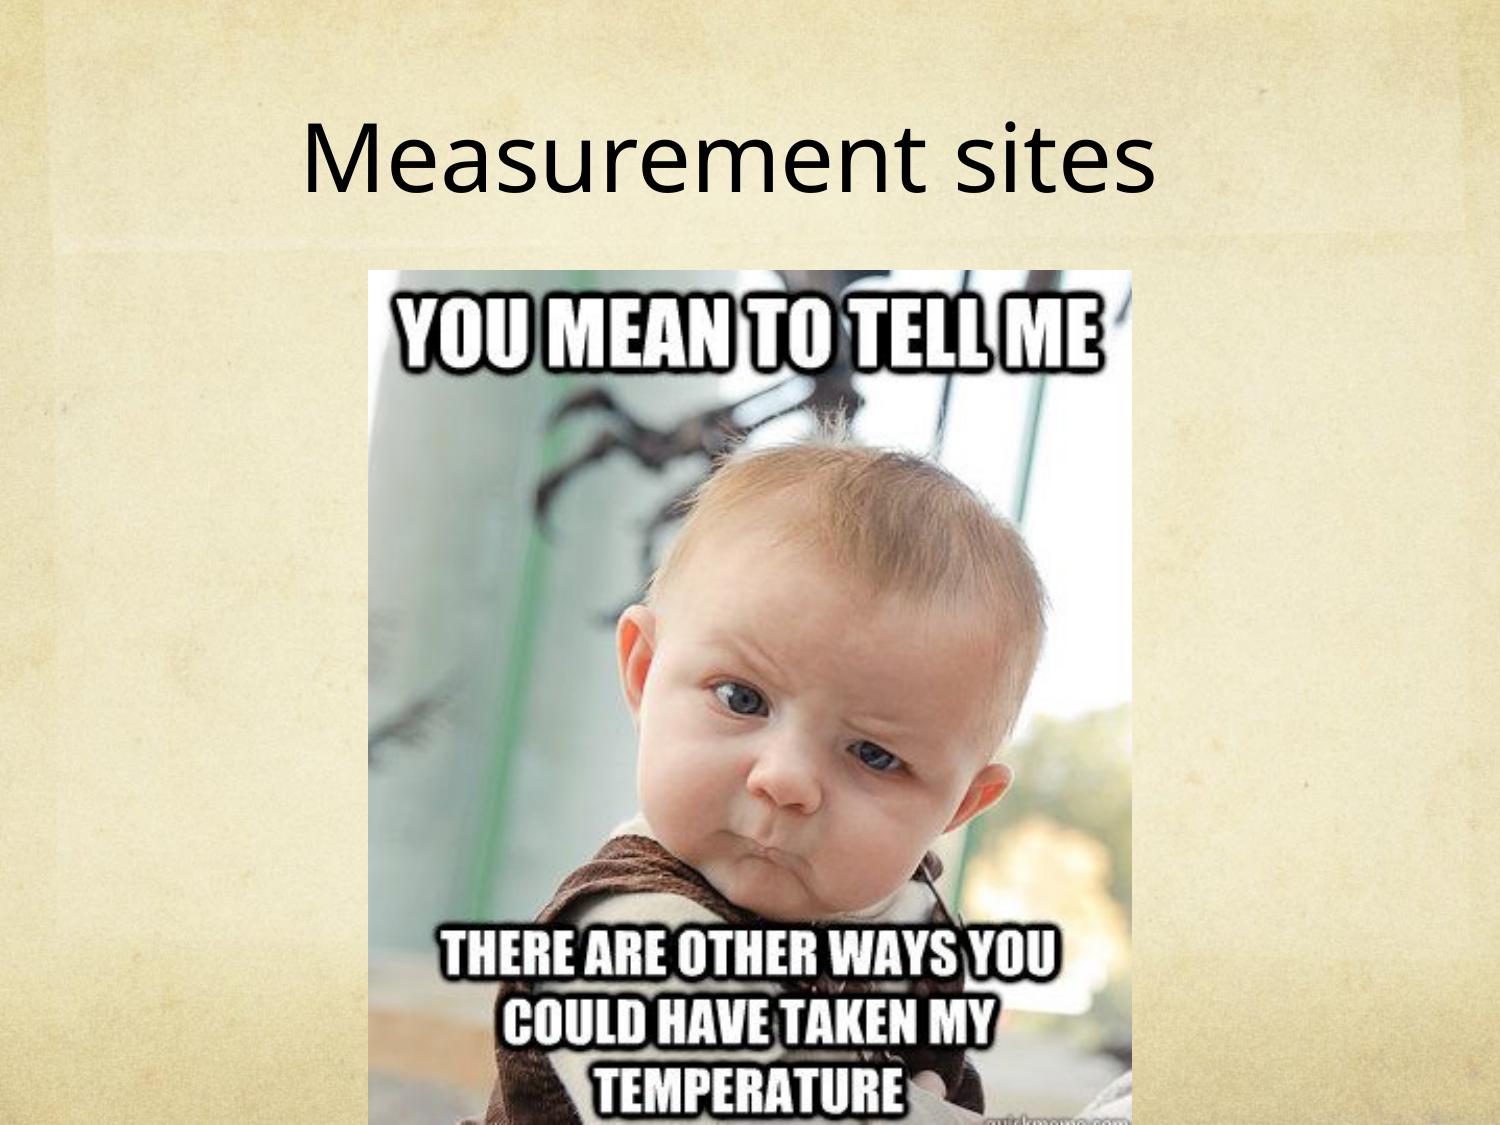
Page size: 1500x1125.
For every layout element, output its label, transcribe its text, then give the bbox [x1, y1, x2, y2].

title Measurement sites [150, 82, 1350, 225]
picture [0, 0, 1500, 1125]
